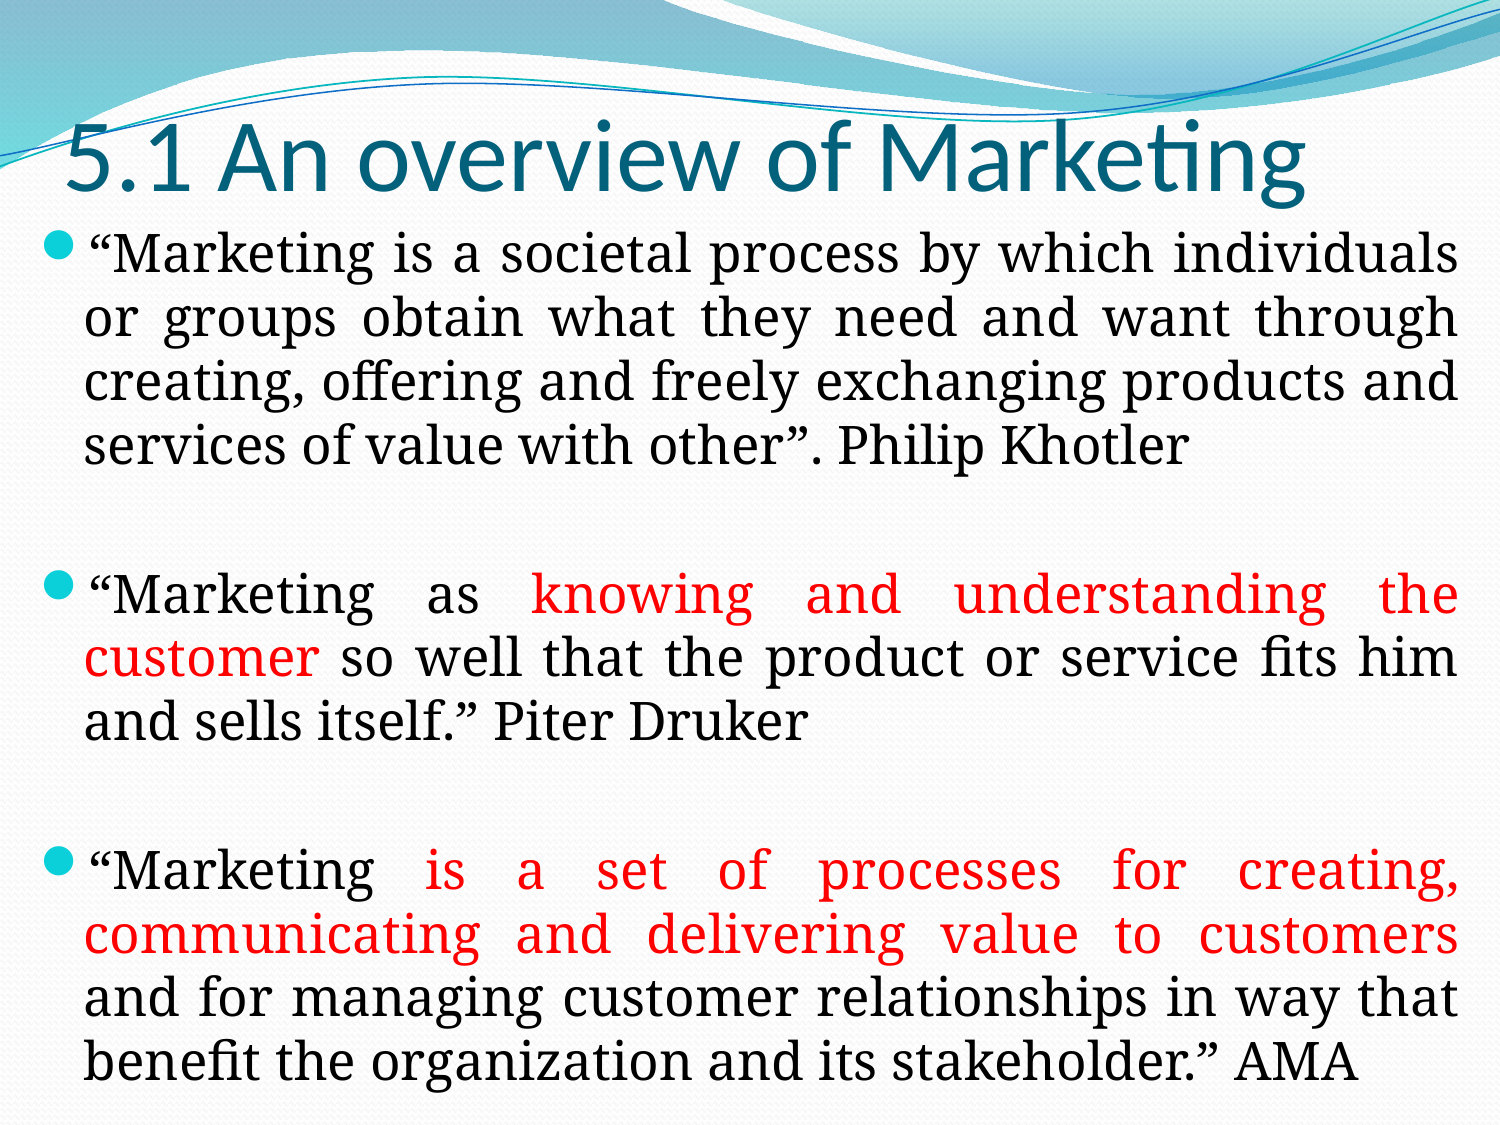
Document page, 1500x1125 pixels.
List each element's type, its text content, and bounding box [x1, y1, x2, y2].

title 5.1 An overview of Marketing [62, 24, 1413, 212]
list “Marketing is a societal process by which individuals or groups obtain what they need and want through creating, offering and freely exchanging products and services of value with other”. Philip Khotler “Marketing as knowing and understanding the customer so well that the product or service fits him and sells itself.” Piter Druker “Marketing is a set of processes for creating, communicating and delivering value to customers and for managing customer relationships in way that benefit the organization and its stakeholder.” AMA [24, 212, 1475, 1100]
